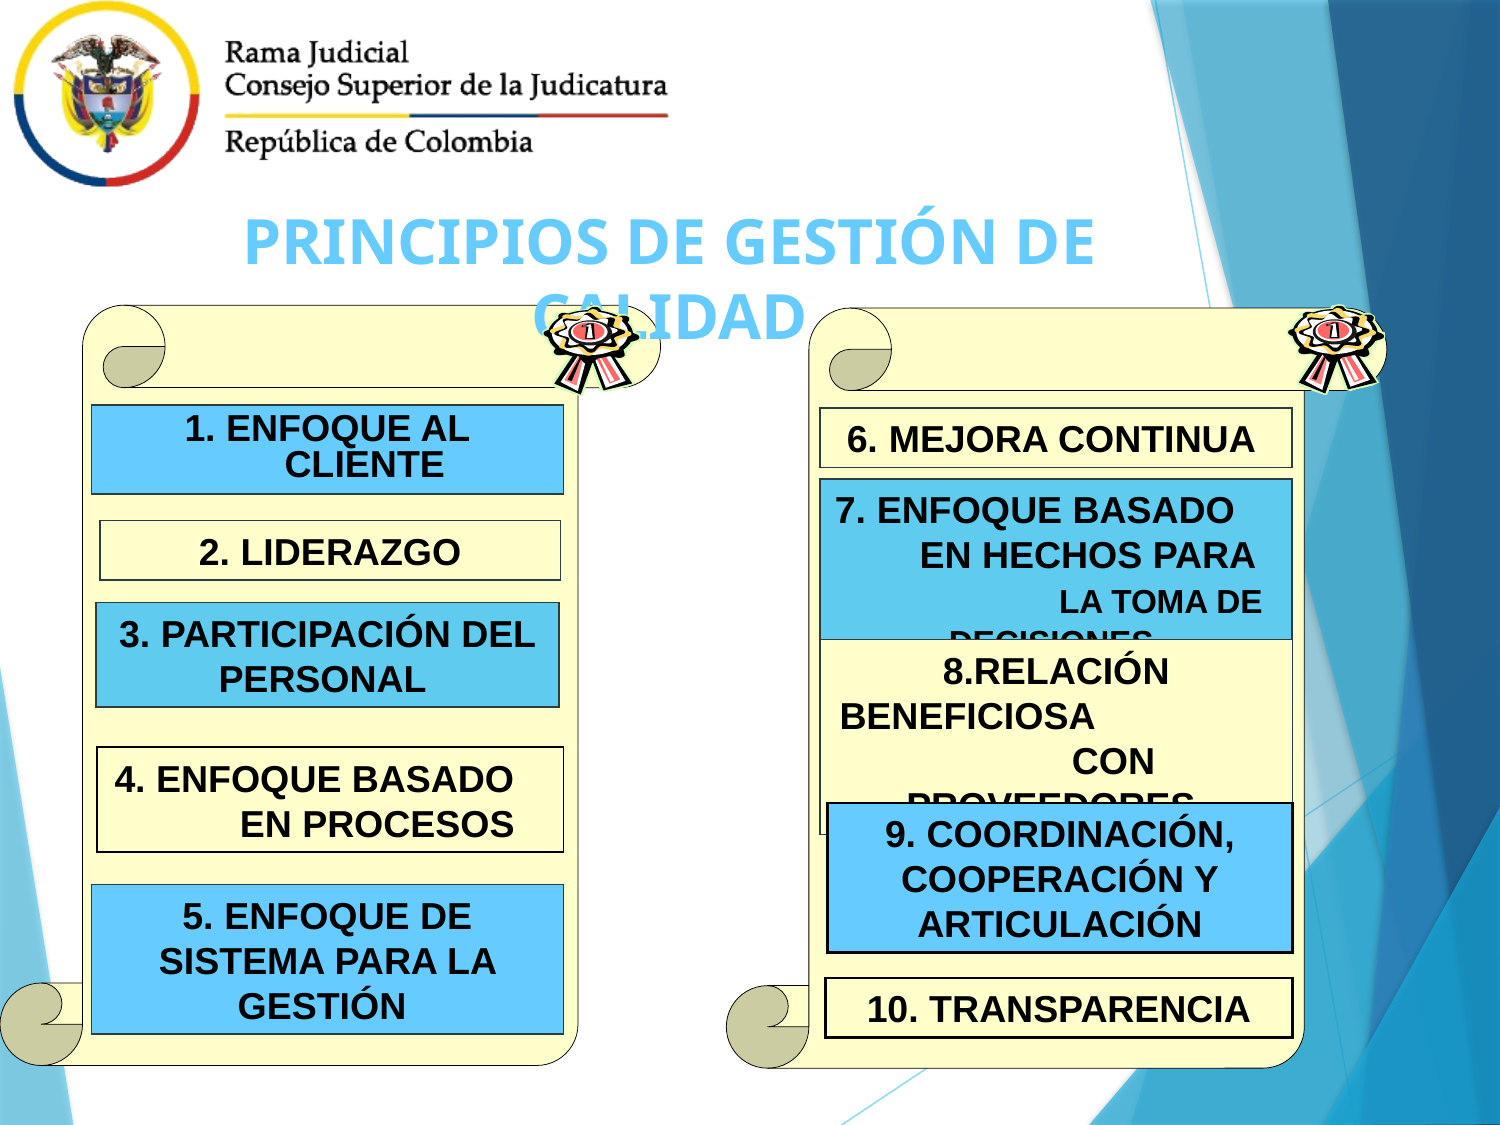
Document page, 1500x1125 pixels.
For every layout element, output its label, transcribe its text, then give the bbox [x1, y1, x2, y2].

picture [0, 0, 684, 206]
picture [1286, 302, 1388, 397]
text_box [725, 307, 1388, 1069]
picture [541, 303, 643, 398]
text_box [0, 304, 662, 1067]
text_box PRINCIPIOS DE GESTIÓN DE CALIDAD [90, 194, 1249, 360]
